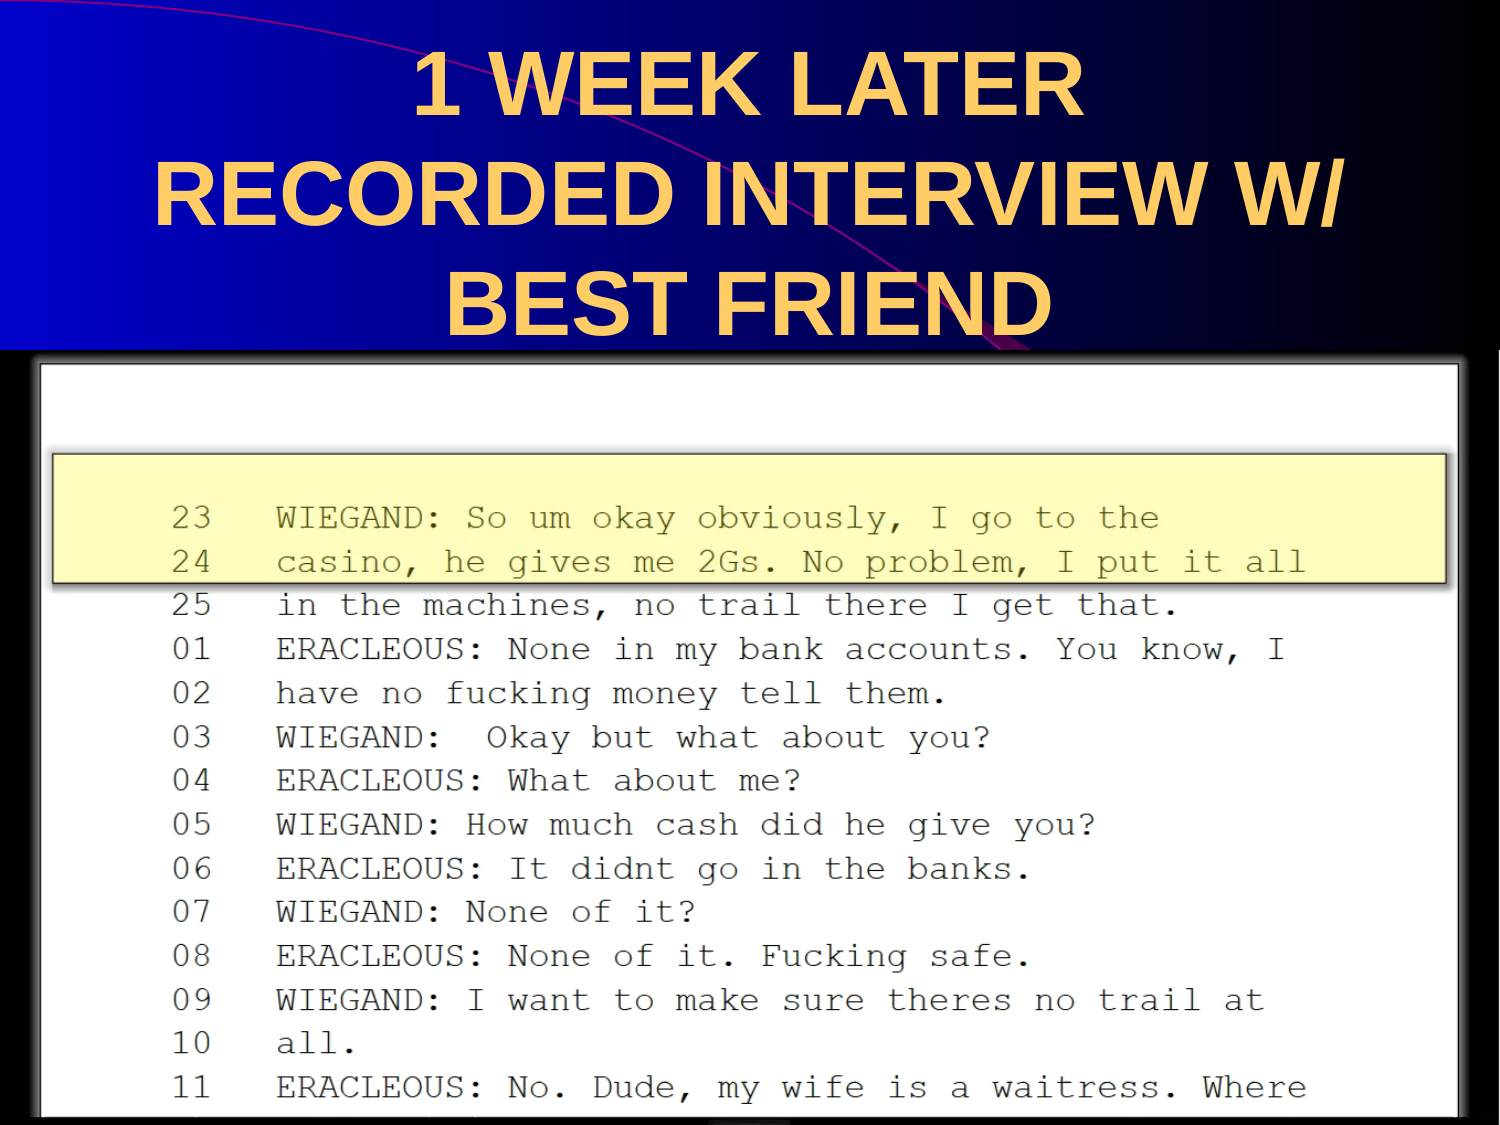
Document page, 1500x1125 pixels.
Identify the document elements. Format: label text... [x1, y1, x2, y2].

title 1 WEEK LATER RECORDED INTERVIEW W/ BEST FRIEND [112, 99, 1388, 349]
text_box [0, 349, 1500, 1125]
